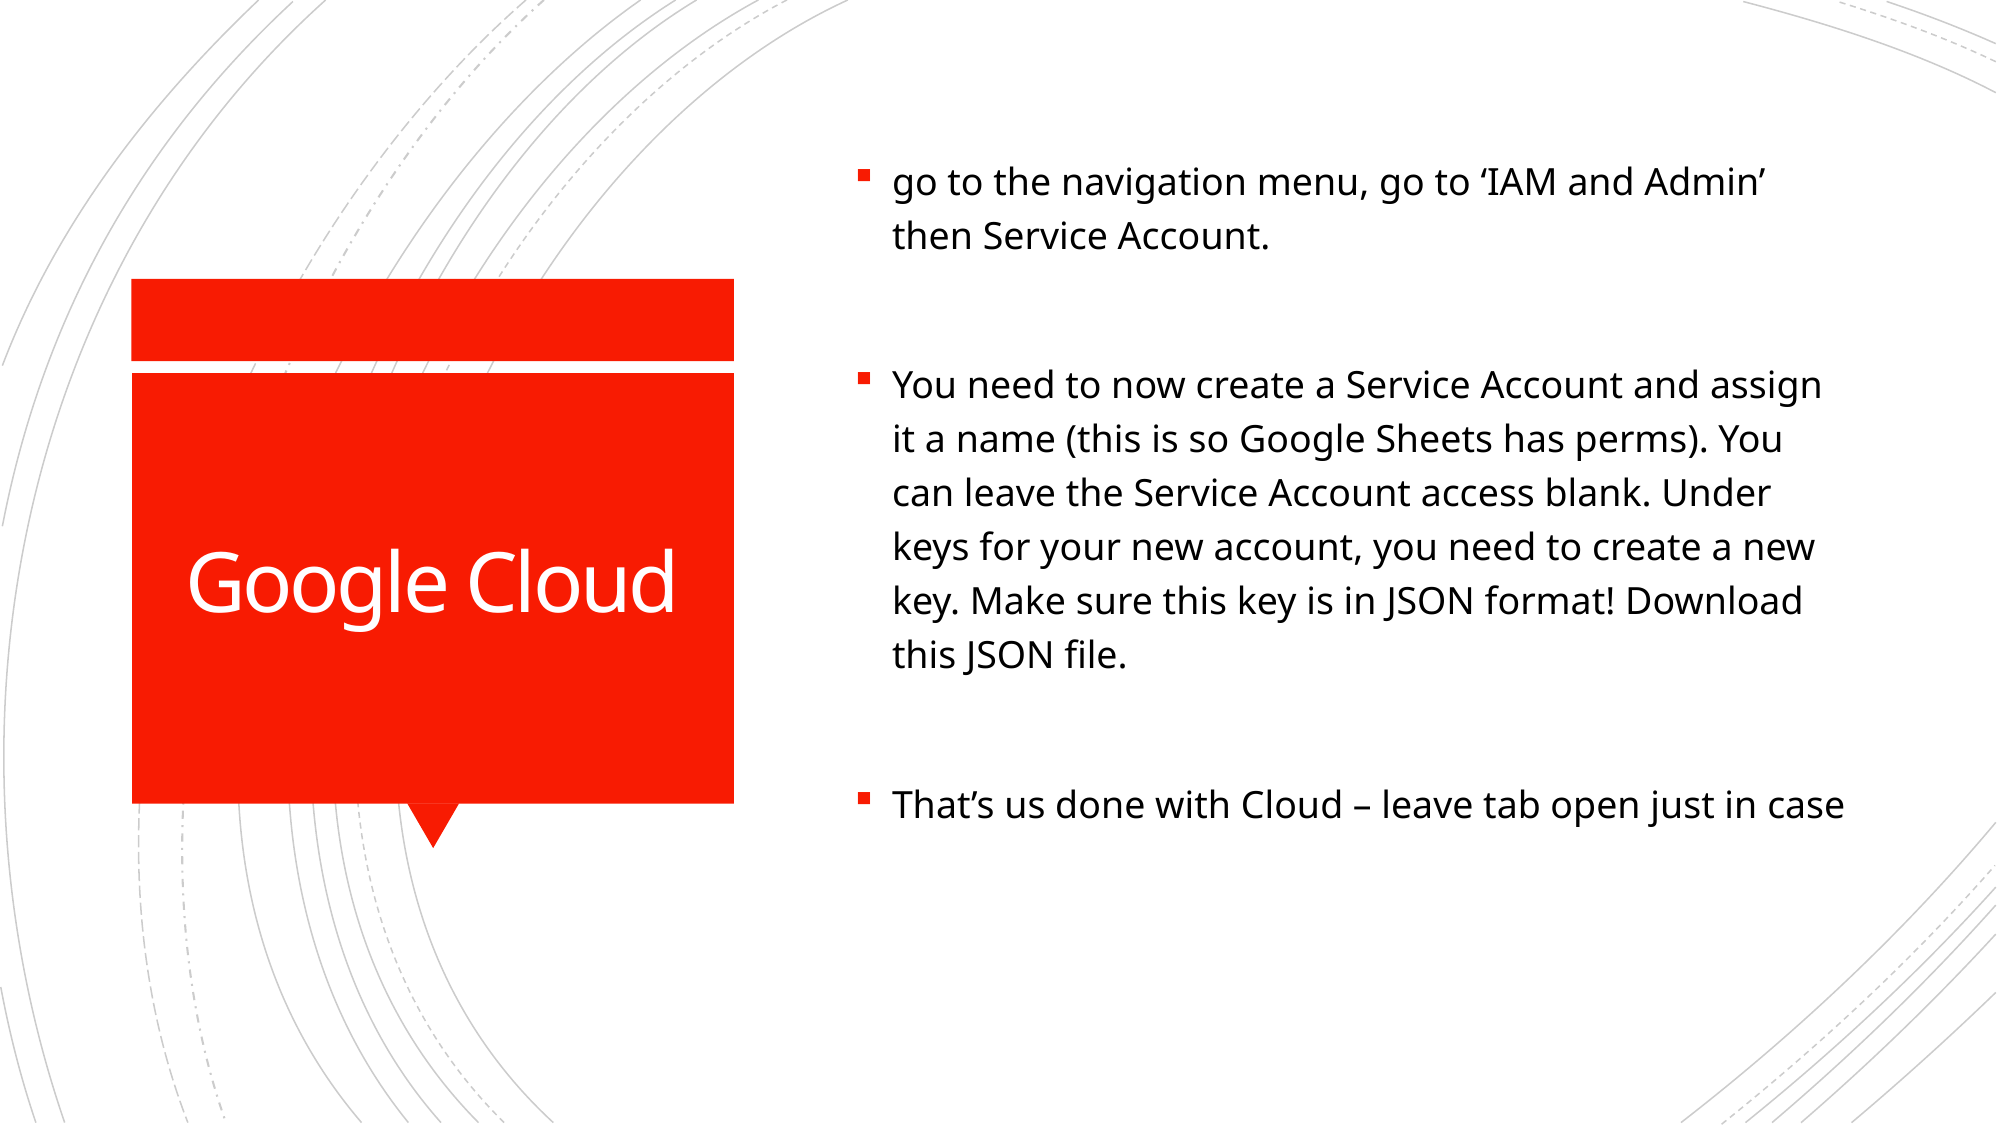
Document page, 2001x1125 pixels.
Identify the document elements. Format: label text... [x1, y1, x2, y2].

list go to the navigation menu, go to ‘IAM and Admin’ then Service Account. You need to now create a Service Account and assign it a name (this is so Google Sheets has perms). You can leave the Service Account access blank. Under keys for your new account, you need to create a new key. Make sure this key is in JSON format! Download this JSON file. That’s us done with Cloud – leave tab open just in case [839, 131, 1871, 993]
title Google Cloud [145, 385, 720, 789]
